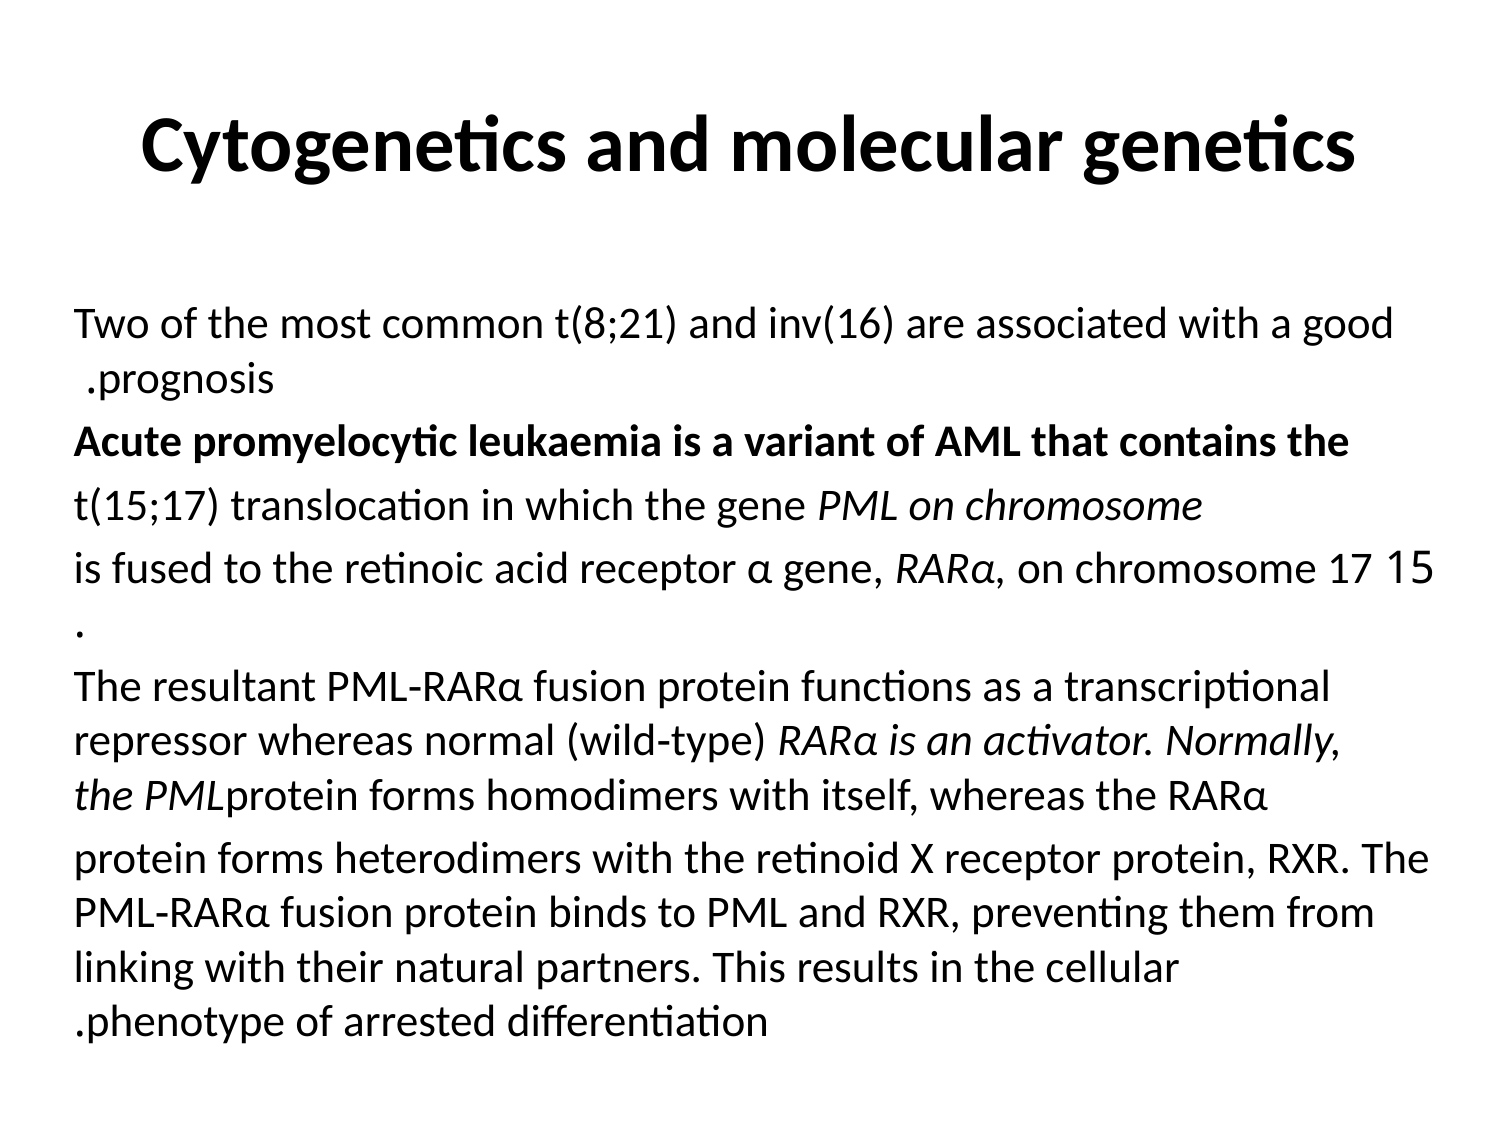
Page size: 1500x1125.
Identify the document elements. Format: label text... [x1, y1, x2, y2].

title Cytogenetics and molecular genetics [75, 45, 1425, 222]
list Two of the most common t(8;21) and inv(16) are associated with a good prognosis. Acute promyelocytic leukaemia is a variant of AML that contains the t(15;17) translocation in which the gene PML on chromosome 15 is fused to the retinoic acid receptor α gene, RARα, on chromosome 17 . The resultant PML‐RARα fusion protein functions as a transcriptional repressor whereas normal (wild‐type) RARα is an activator. Normally, the PMLprotein forms homodimers with itself, whereas the RARα protein forms heterodimers with the retinoid X receptor protein, RXR. The PML‐RARα fusion protein binds to PML and RXR, preventing them from linking with their natural partners. This results in the cellular phenotype of arrested differentiation. [58, 222, 1454, 1067]
